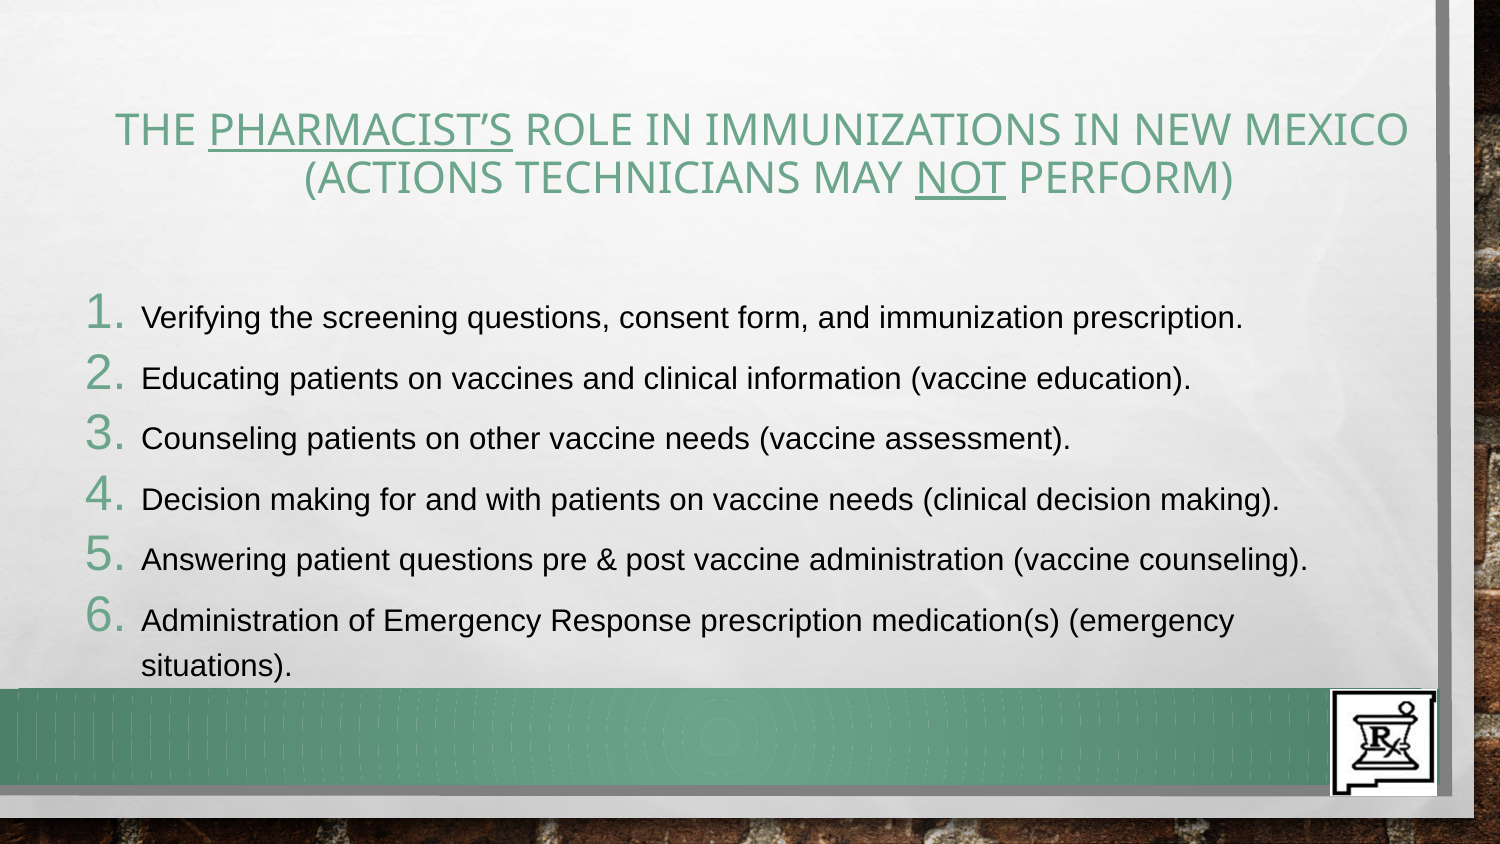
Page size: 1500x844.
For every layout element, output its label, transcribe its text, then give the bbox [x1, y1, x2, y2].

picture [0, 0, 1500, 844]
picture [1330, 689, 1438, 796]
title the pharmacist’s role in immunizations in new Mexico (actions technicians may not perform) [84, 84, 1454, 227]
list Verifying the screening questions, consent form, and immunization prescription. Educating patients on vaccines and clinical information (vaccine education). Counseling patients on other vaccine needs (vaccine assessment). Decision making for and with patients on vaccine needs (clinical decision making). Answering patient questions pre & post vaccine administration (vaccine counseling). Administration of Emergency Response prescription medication(s) (emergency situations). [69, 244, 1349, 729]
